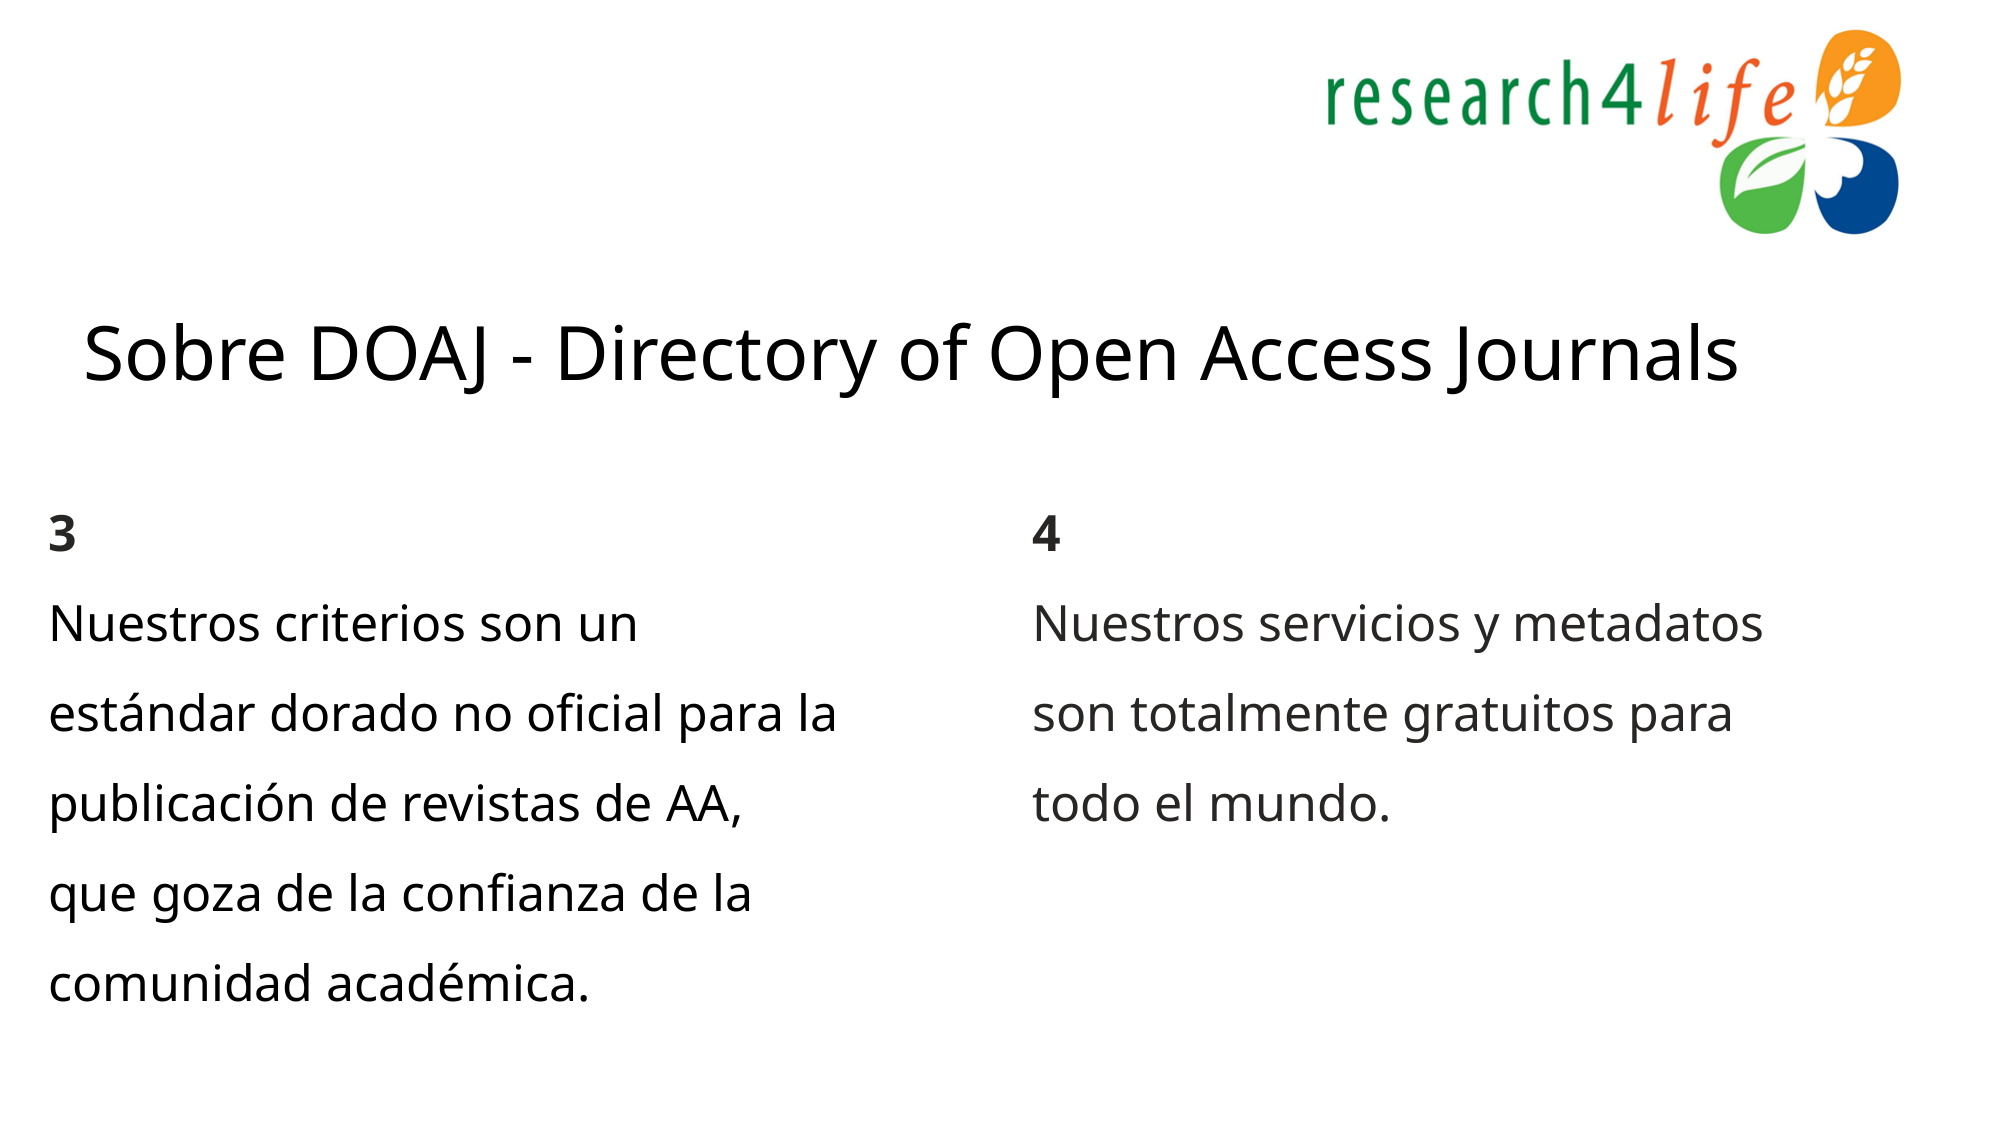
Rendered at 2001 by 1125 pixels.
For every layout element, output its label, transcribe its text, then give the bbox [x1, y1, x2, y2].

text_box 4 Nuestros servicios y metadatos son totalmente gratuitos para todo el mundo. [1015, 454, 1842, 950]
text_box 3 Nuestros criterios son un estándar dorado no oficial para la publicación de revistas de AA, que goza de la confianza de la comunidad académica. [31, 454, 857, 950]
picture [1254, 0, 1975, 263]
title Sobre DOAJ - Directory of Open Access Journals [66, 288, 1842, 406]
